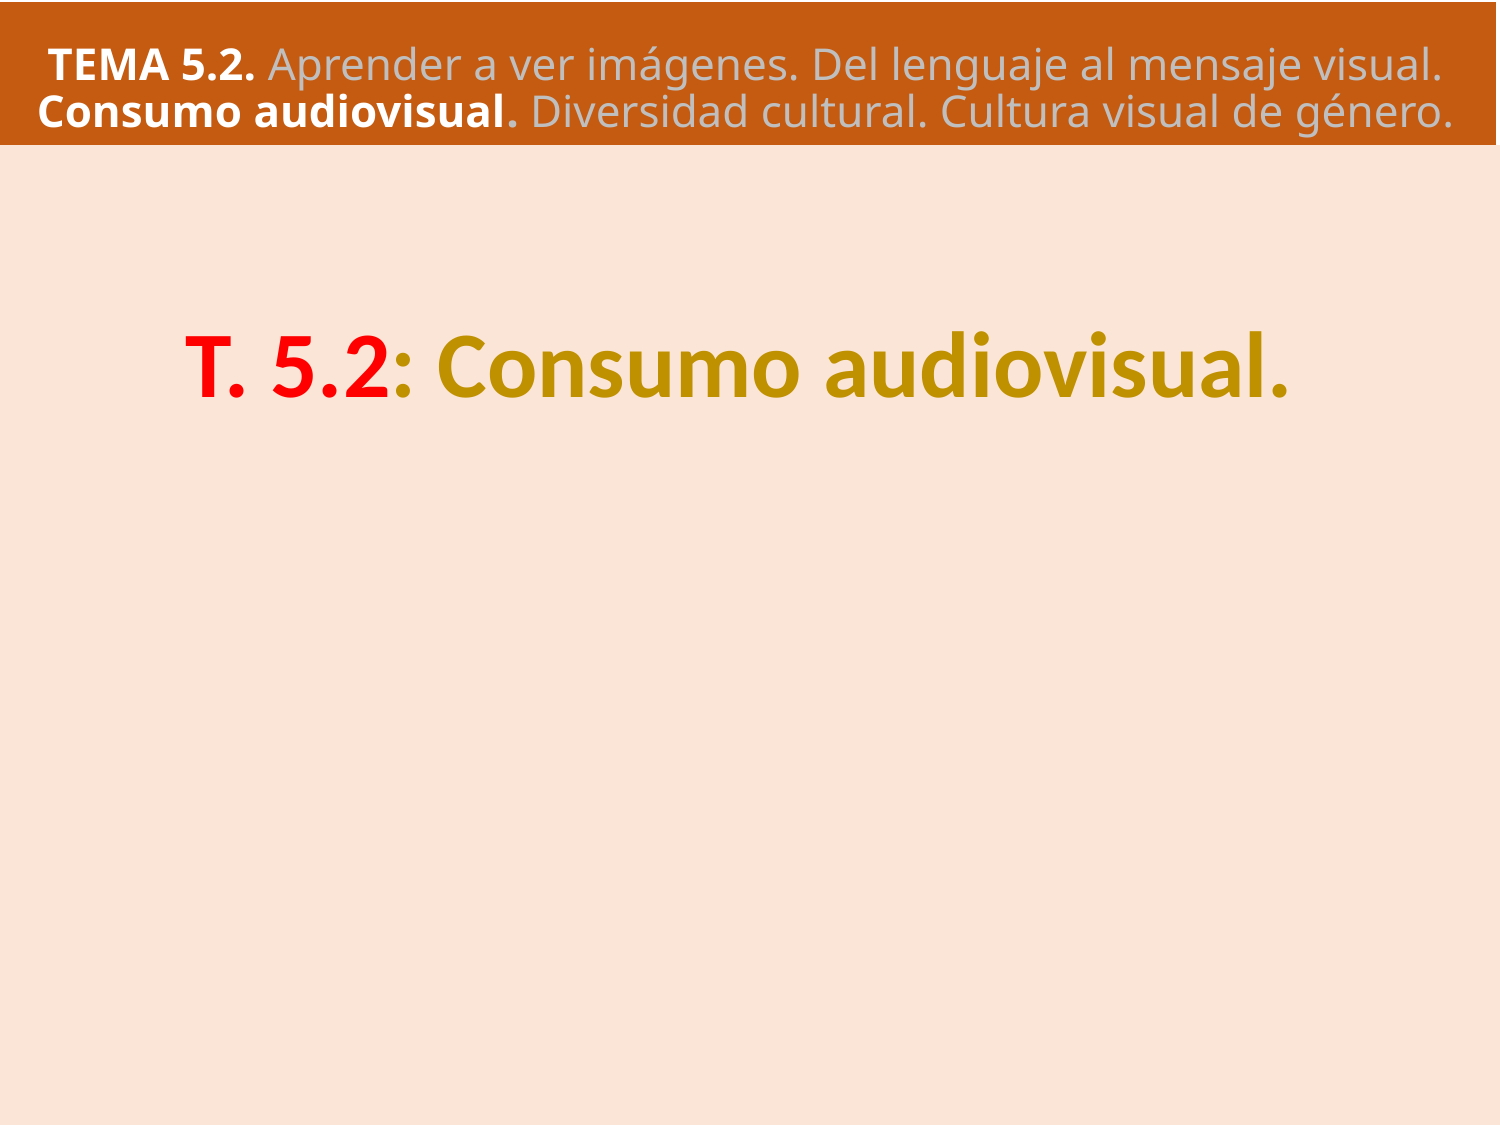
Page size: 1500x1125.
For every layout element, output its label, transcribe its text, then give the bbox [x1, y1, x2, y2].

subtitle T. 5.2: Consumo audiovisual. [0, 145, 1500, 1125]
title TEMA 5.2. Aprender a ver imágenes. Del lenguaje al mensaje visual. Consumo audiovisual. Diversidad cultural. Cultura visual de género. [0, 2, 1496, 145]
